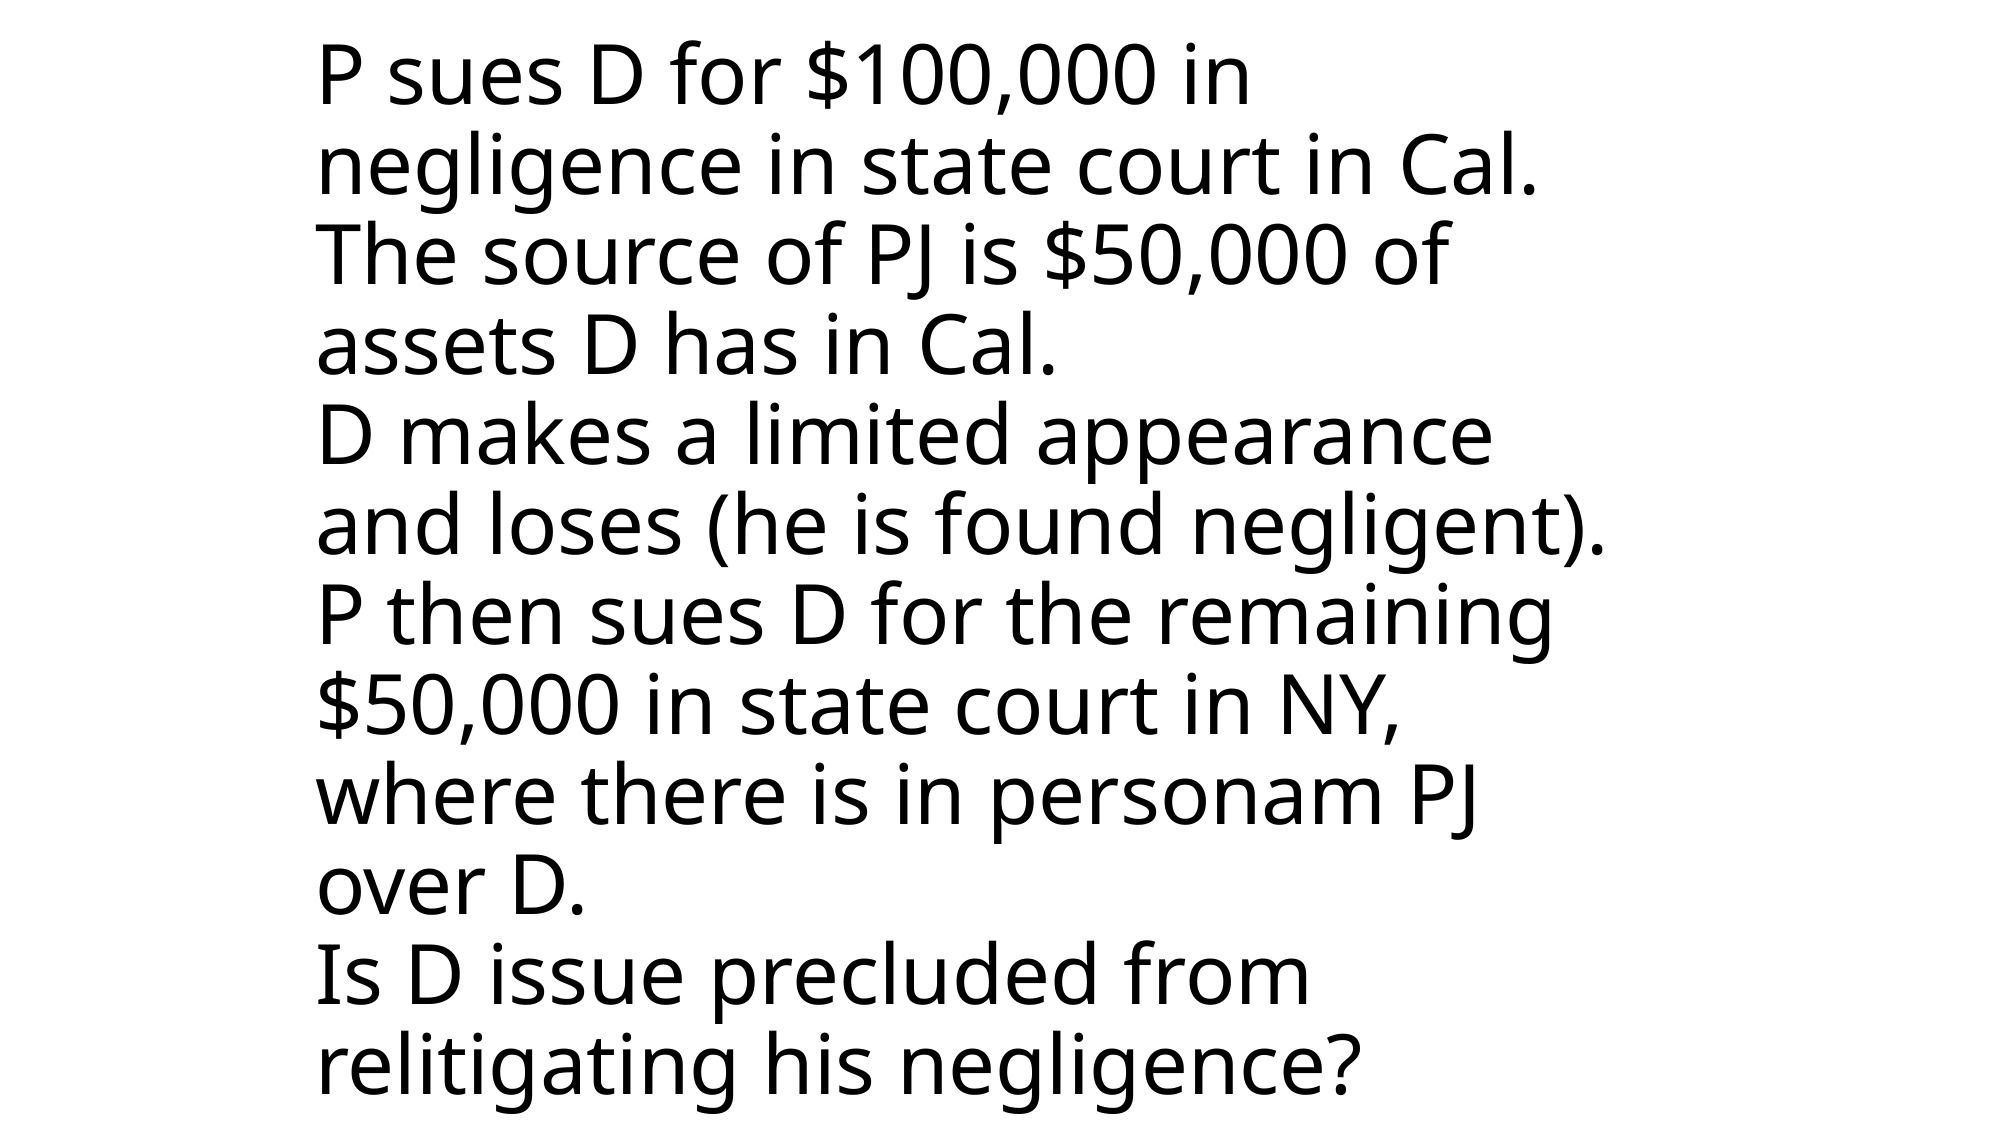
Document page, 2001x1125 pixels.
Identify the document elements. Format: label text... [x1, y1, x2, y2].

title P sues D for $100,000 in negligence in state court in Cal. The source of PJ is $50,000 of assets D has in Cal. D makes a limited appearance and loses (he is found negligent). P then sues D for the remaining $50,000 in state court in NY, where there is in personam PJ over D. Is D issue precluded from relitigating his negligence? [300, 45, 1675, 1100]
